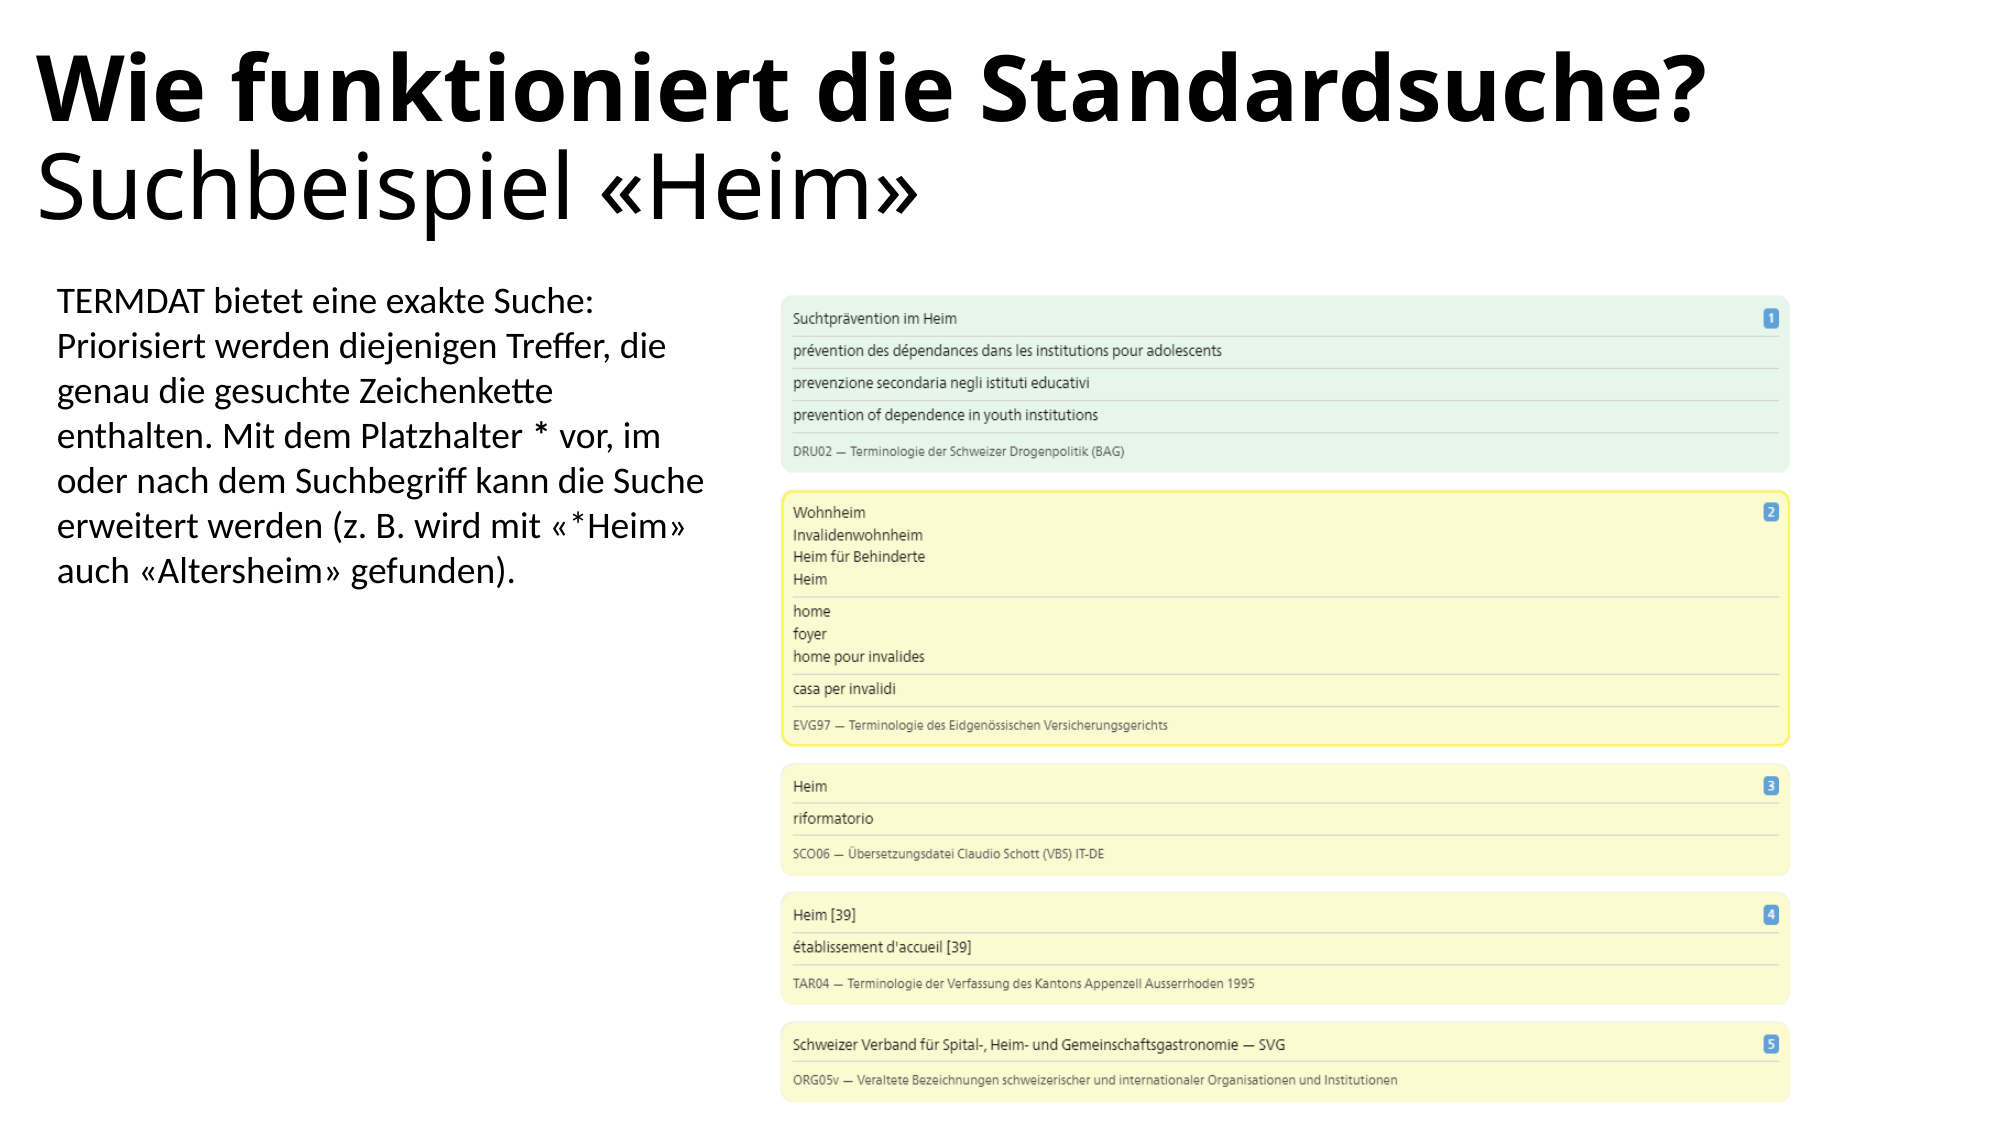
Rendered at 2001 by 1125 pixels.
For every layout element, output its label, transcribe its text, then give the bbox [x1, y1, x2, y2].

title Wie funktioniert die Standardsuche? Suchbeispiel «Heim» [20, 32, 1869, 250]
text_box TERMDAT bietet eine exakte Suche: Priorisiert werden diejenigen Treffer, die genau die gesuchte Zeichenkette enthalten. Mit dem Platzhalter * vor, im oder nach dem Suchbegriff kann die Suche erweitert werden (z. B. wird mit «*Heim» auch «Altersheim» gefunden). [42, 268, 733, 599]
picture [774, 287, 1800, 1112]
